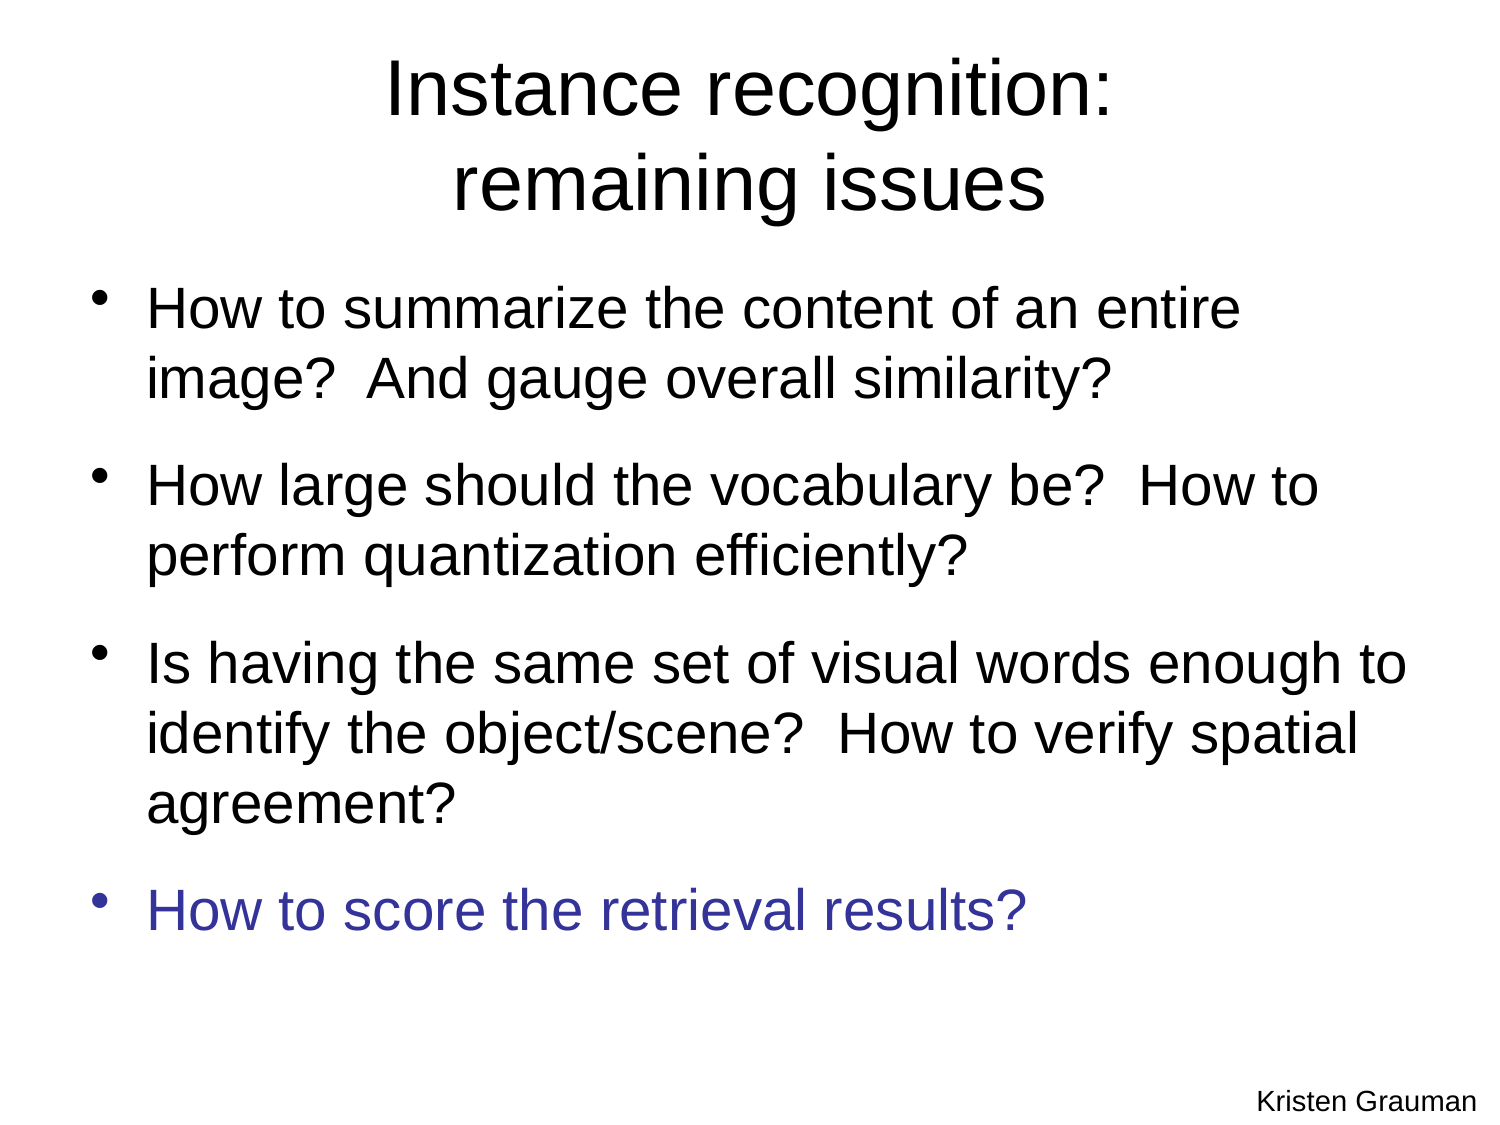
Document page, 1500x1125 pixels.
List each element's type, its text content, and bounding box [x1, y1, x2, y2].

title Instance recognition: remaining issues [75, 37, 1425, 225]
text_box Kristen Grauman [1241, 1074, 1500, 1125]
list How to summarize the content of an entire image? And gauge overall similarity? How large should the vocabulary be? How to perform quantization efficiently? Is having the same set of visual words enough to identify the object/scene? How to verify spatial agreement? How to score the retrieval results? [75, 262, 1425, 1005]
